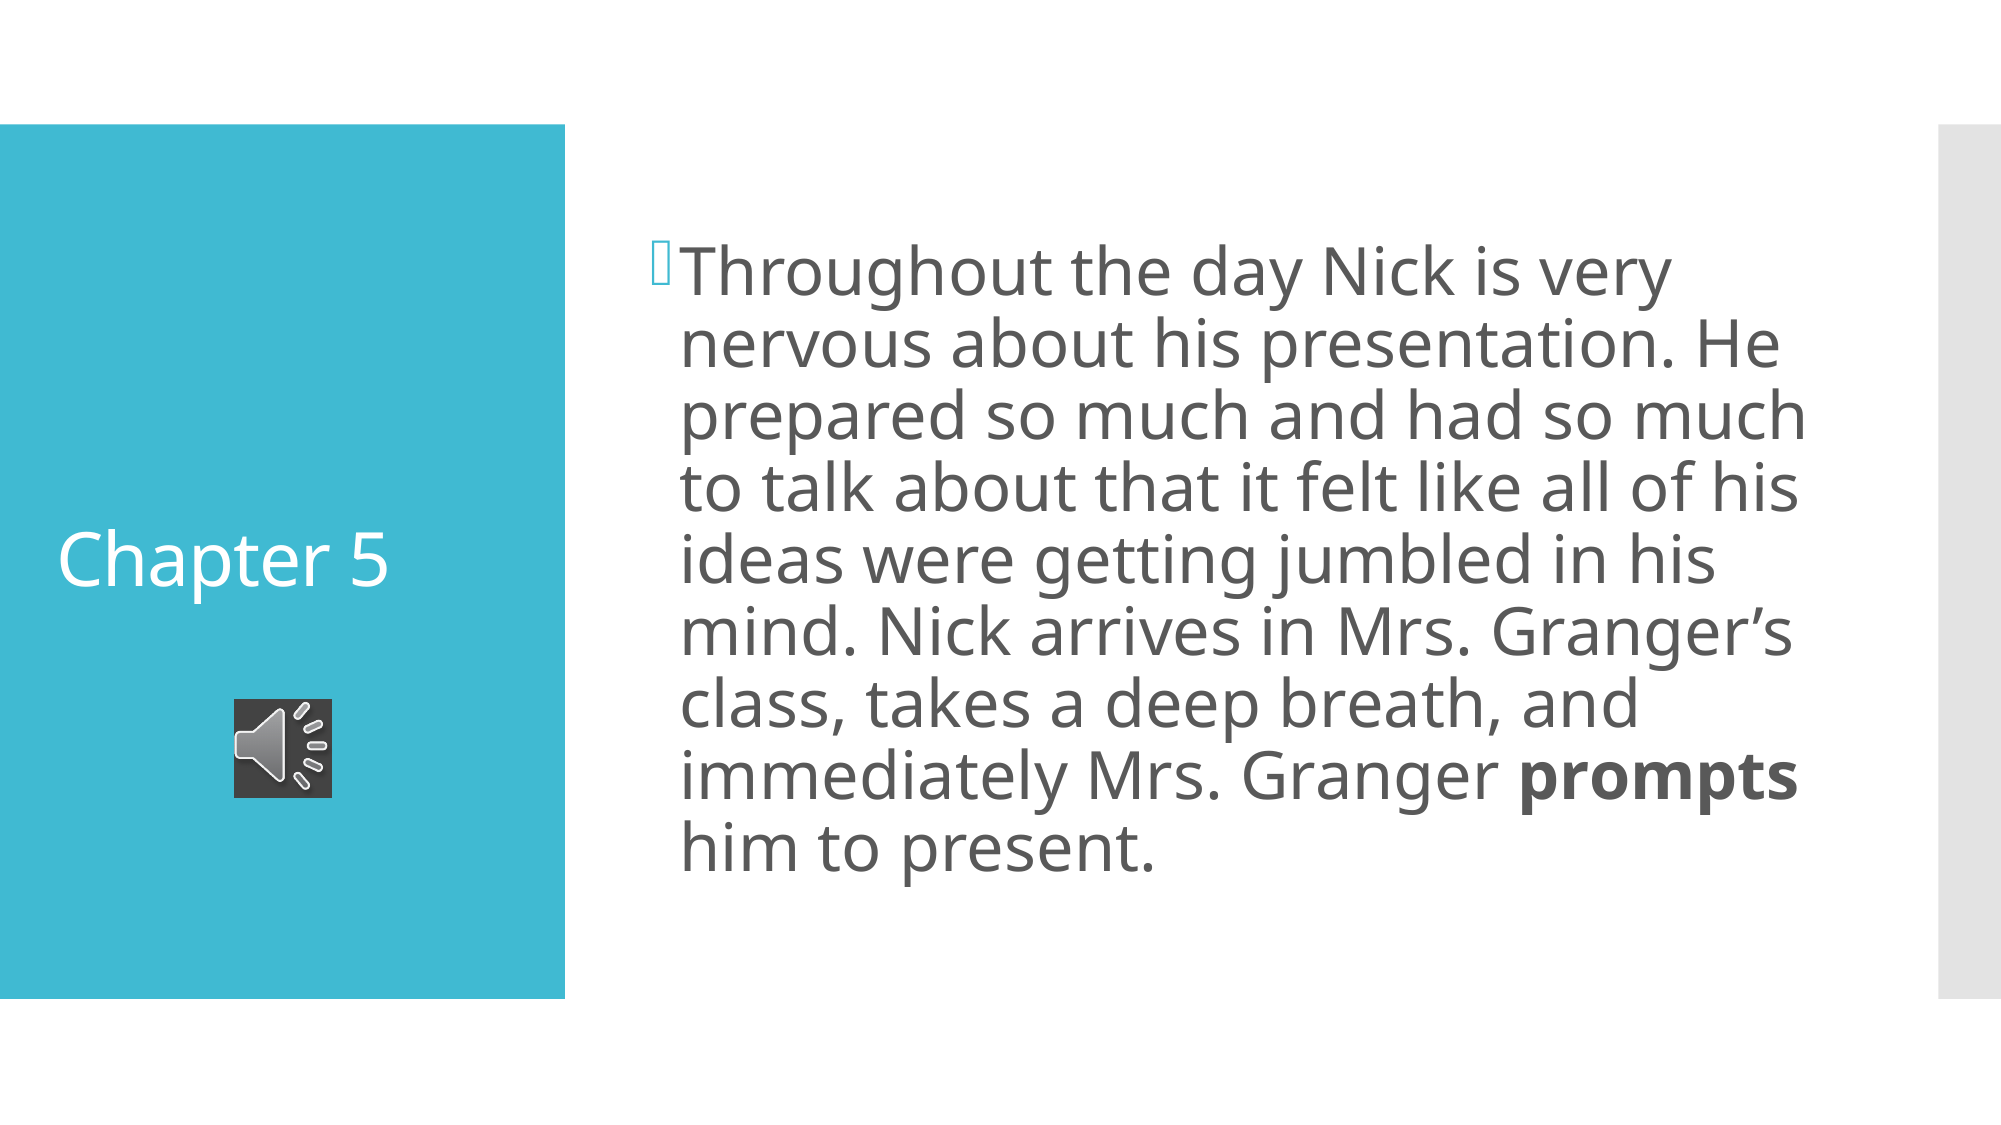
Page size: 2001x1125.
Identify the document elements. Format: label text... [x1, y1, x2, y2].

picture [233, 698, 334, 799]
list Throughout the day Nick is very nervous about his presentation. He prepared so much and had so much to talk about that it felt like all of his ideas were getting jumbled in his mind. Nick arrives in Mrs. Granger’s class, takes a deep breath, and immediately Mrs. Granger prompts him to present. [634, 141, 1835, 982]
title Chapter 5 [41, 184, 525, 940]
